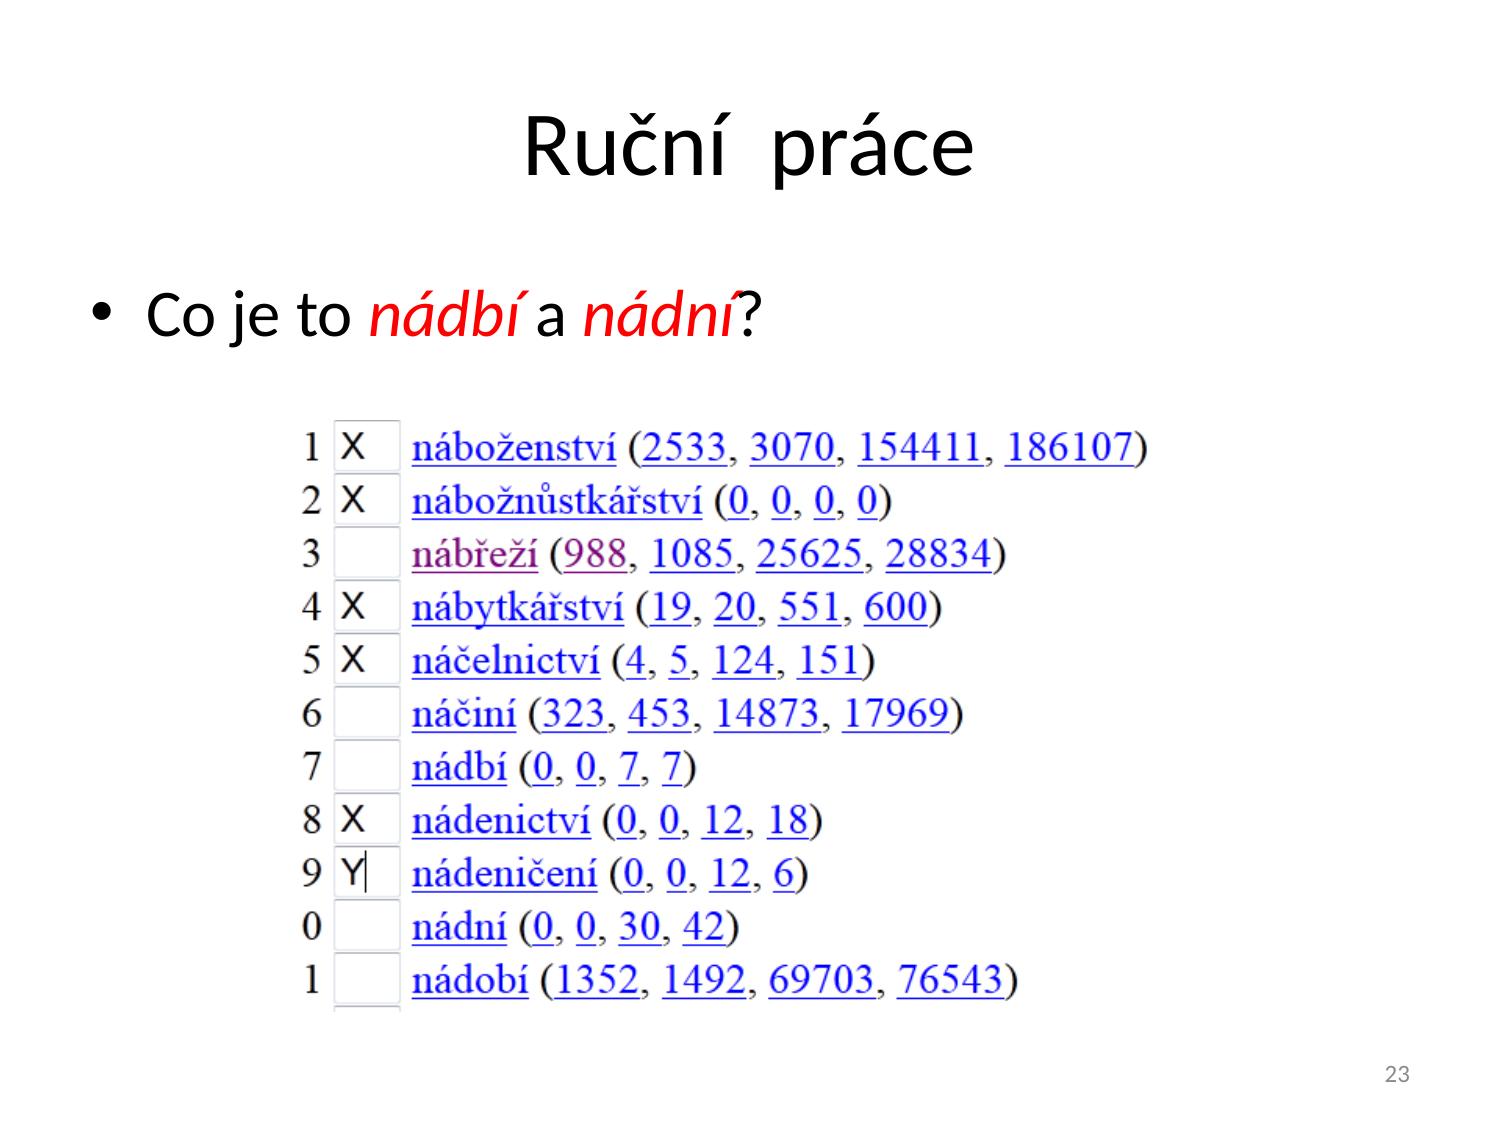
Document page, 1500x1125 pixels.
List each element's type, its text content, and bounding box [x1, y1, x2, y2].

list Co je to nádbí a nádní? [75, 262, 1425, 1005]
picture [300, 420, 1208, 1012]
slide_number 23 [1074, 1042, 1425, 1103]
title Ruční práce [75, 45, 1425, 233]
